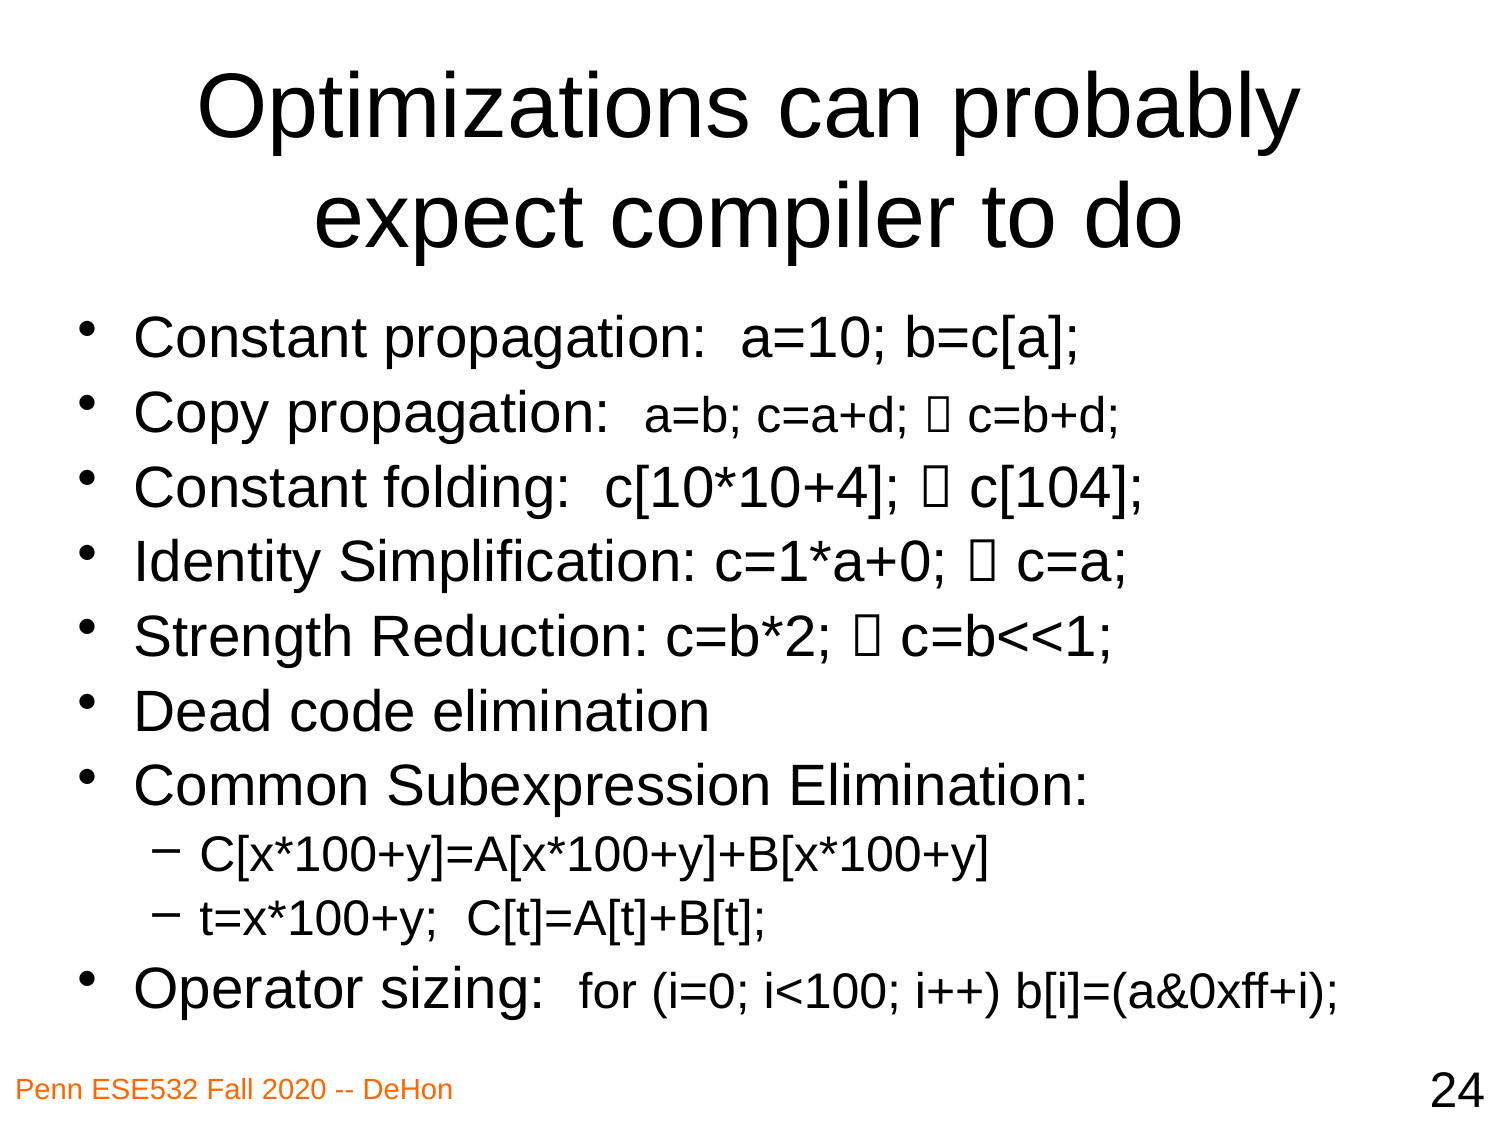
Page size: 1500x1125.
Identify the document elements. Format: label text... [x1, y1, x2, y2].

title Optimizations can probably expect compiler to do [112, 62, 1388, 251]
slide_number Penn ESE532 Fall 2020 -- DeHon [0, 1062, 576, 1125]
slide_number 24 [1187, 1049, 1500, 1125]
list Constant propagation: a=10; b=c[a]; Copy propagation: a=b; c=a+d;  c=b+d; Constant folding: c[10*10+4];  c[104]; Identity Simplification: c=1*a+0;  c=a; Strength Reduction: c=b*2;  c=b<<1; Dead code elimination Common Subexpression Elimination: C[x*100+y]=A[x*100+y]+B[x*100+y] t=x*100+y; C[t]=A[t]+B[t]; Operator sizing: for (i=0; i<100; i++) b[i]=(a&0xff+i); [62, 299, 1388, 1051]
